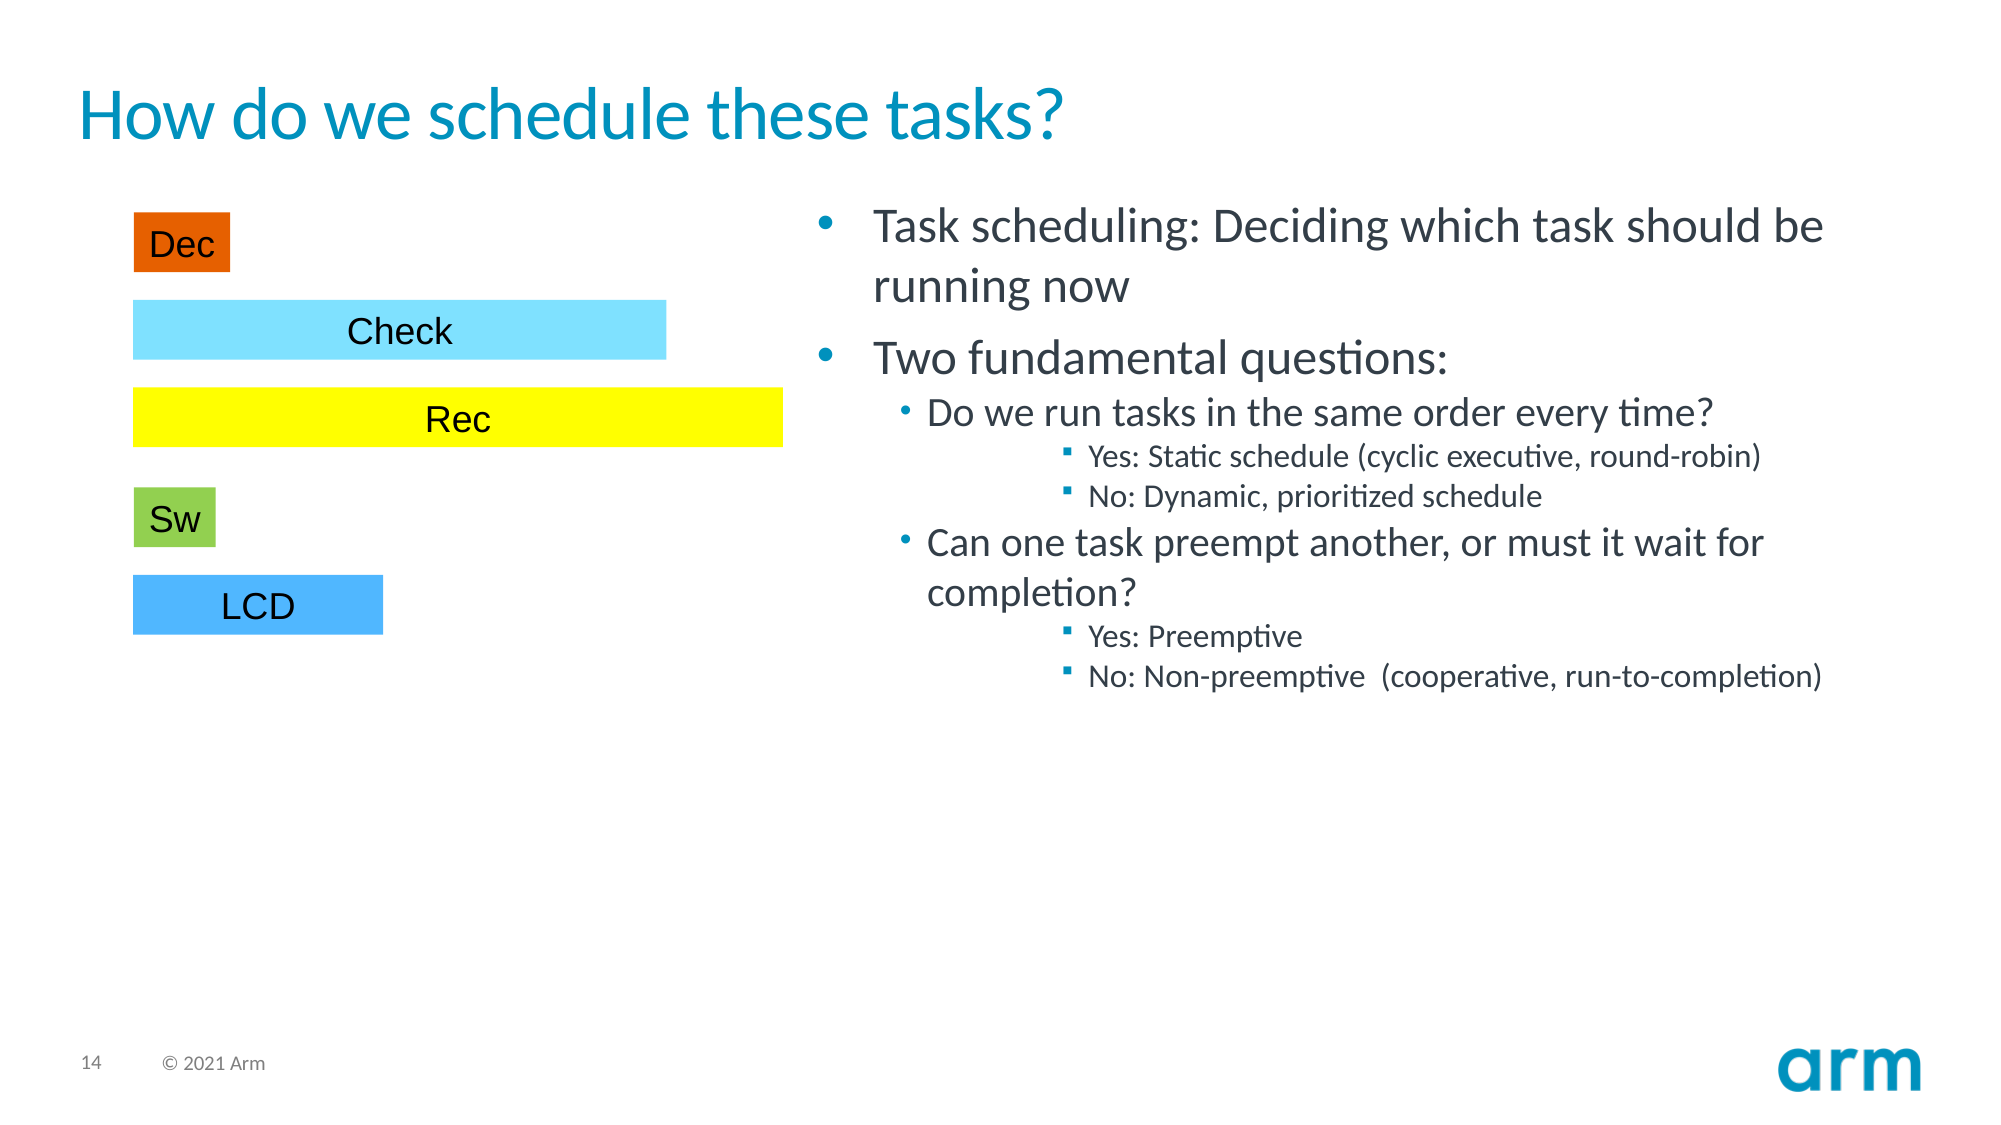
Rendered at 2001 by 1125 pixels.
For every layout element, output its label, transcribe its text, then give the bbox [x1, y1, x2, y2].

picture [1777, 1047, 1922, 1093]
list Task scheduling: Deciding which task should be running now Two fundamental questions: Do we run tasks in the same order every time? Yes: Static schedule (cyclic executive, round-robin) No: Dynamic, prioritized schedule Can one task preempt another, or must it wait for completion? Yes: Preemptive No: Non-preemptive (cooperative, run-to-completion) [816, 192, 1922, 1004]
text_box Sw [133, 487, 216, 548]
text_box LCD [133, 574, 384, 635]
text_box Dec [133, 212, 231, 273]
title How do we schedule these tasks? [78, 78, 1922, 186]
text_box Rec [133, 387, 783, 448]
text_box Check [133, 299, 667, 360]
